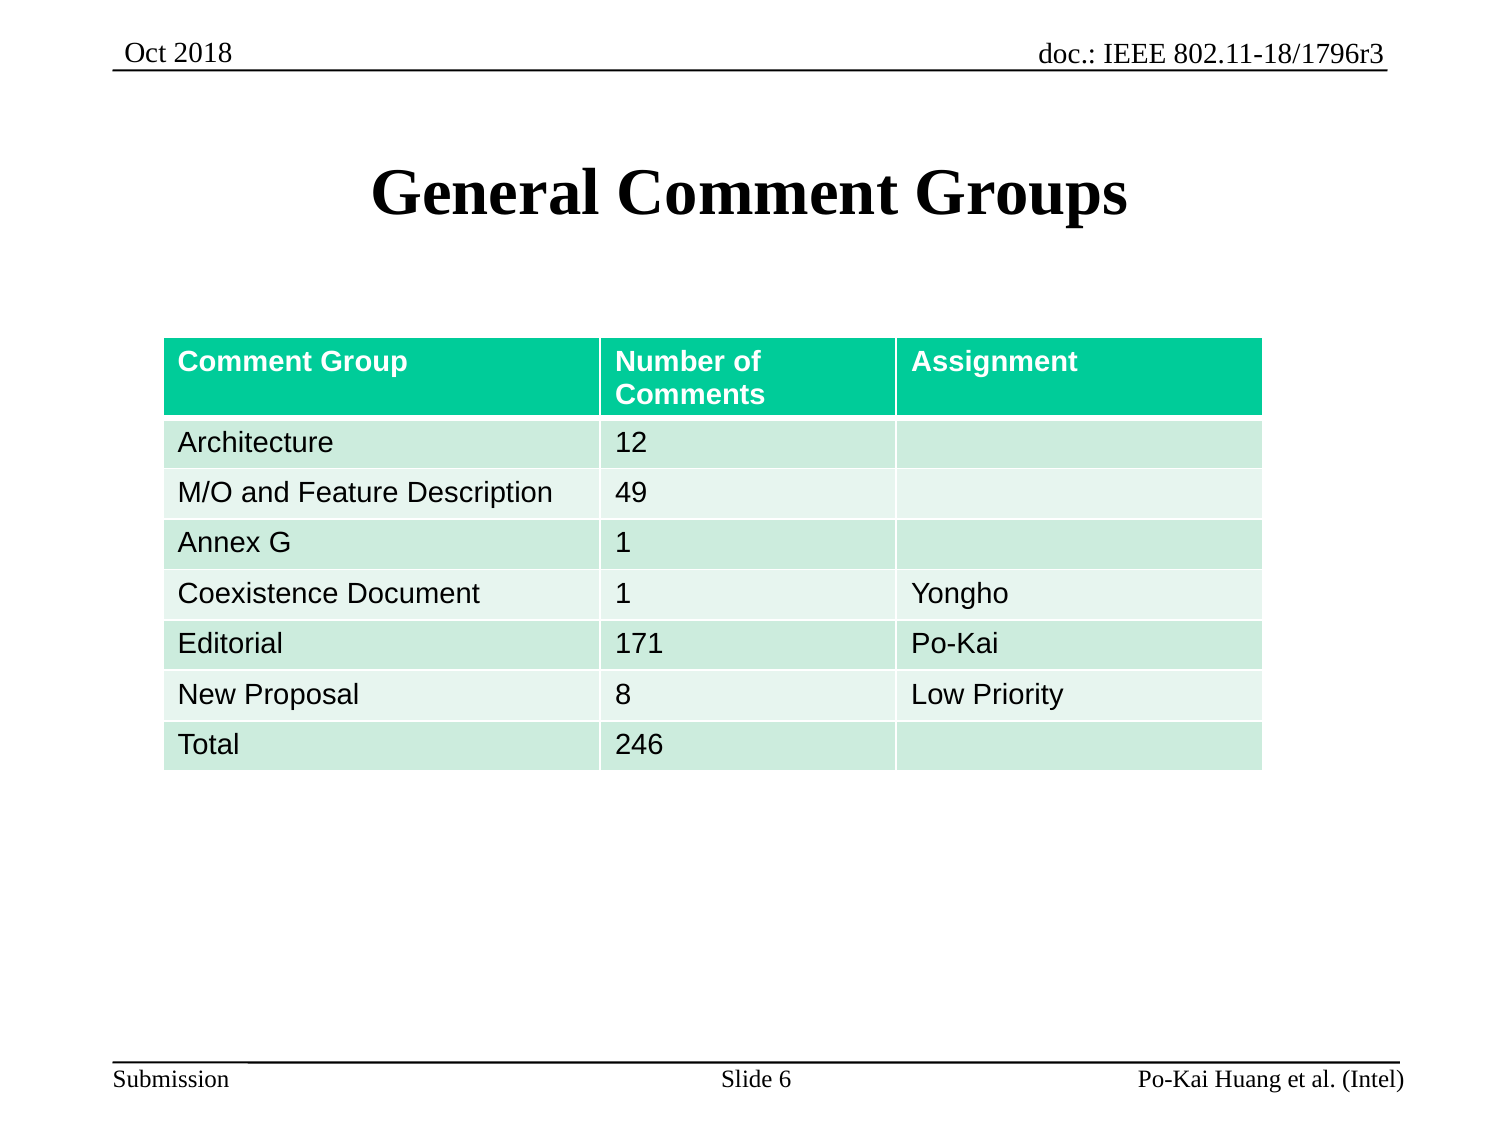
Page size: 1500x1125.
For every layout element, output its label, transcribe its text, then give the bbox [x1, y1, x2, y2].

table_cell 1 [601, 570, 895, 619]
table_header Number of Comments [601, 338, 895, 415]
table_cell [897, 469, 1262, 518]
table_cell [897, 722, 1262, 770]
table_cell Yongho [897, 570, 1262, 619]
slide_number Slide 6 [712, 1062, 800, 1093]
table_cell 171 [601, 621, 895, 669]
table_header Assignment [897, 338, 1262, 415]
title General Comment Groups [112, 99, 1388, 276]
table_cell 8 [601, 671, 895, 720]
table_cell 12 [601, 421, 895, 468]
table_header Comment Group [164, 338, 599, 415]
table_cell 246 [601, 722, 895, 770]
table_cell 1 [601, 520, 895, 569]
table_cell Low Priority [897, 671, 1262, 720]
table_cell 49 [601, 469, 895, 518]
table_cell Total [164, 722, 599, 770]
table_cell Coexistence Document [164, 570, 599, 619]
table_cell [897, 421, 1262, 468]
table_cell M/O and Feature Description [164, 469, 599, 518]
table_cell New Proposal [164, 671, 599, 720]
footer Po-Kai Huang et al. (Intel) [1134, 1062, 1405, 1093]
table_cell Editorial [164, 621, 599, 669]
table_cell [897, 520, 1262, 569]
table_cell Architecture [164, 421, 599, 468]
table_cell Po-Kai [897, 621, 1262, 669]
table_cell Annex G [164, 520, 599, 569]
